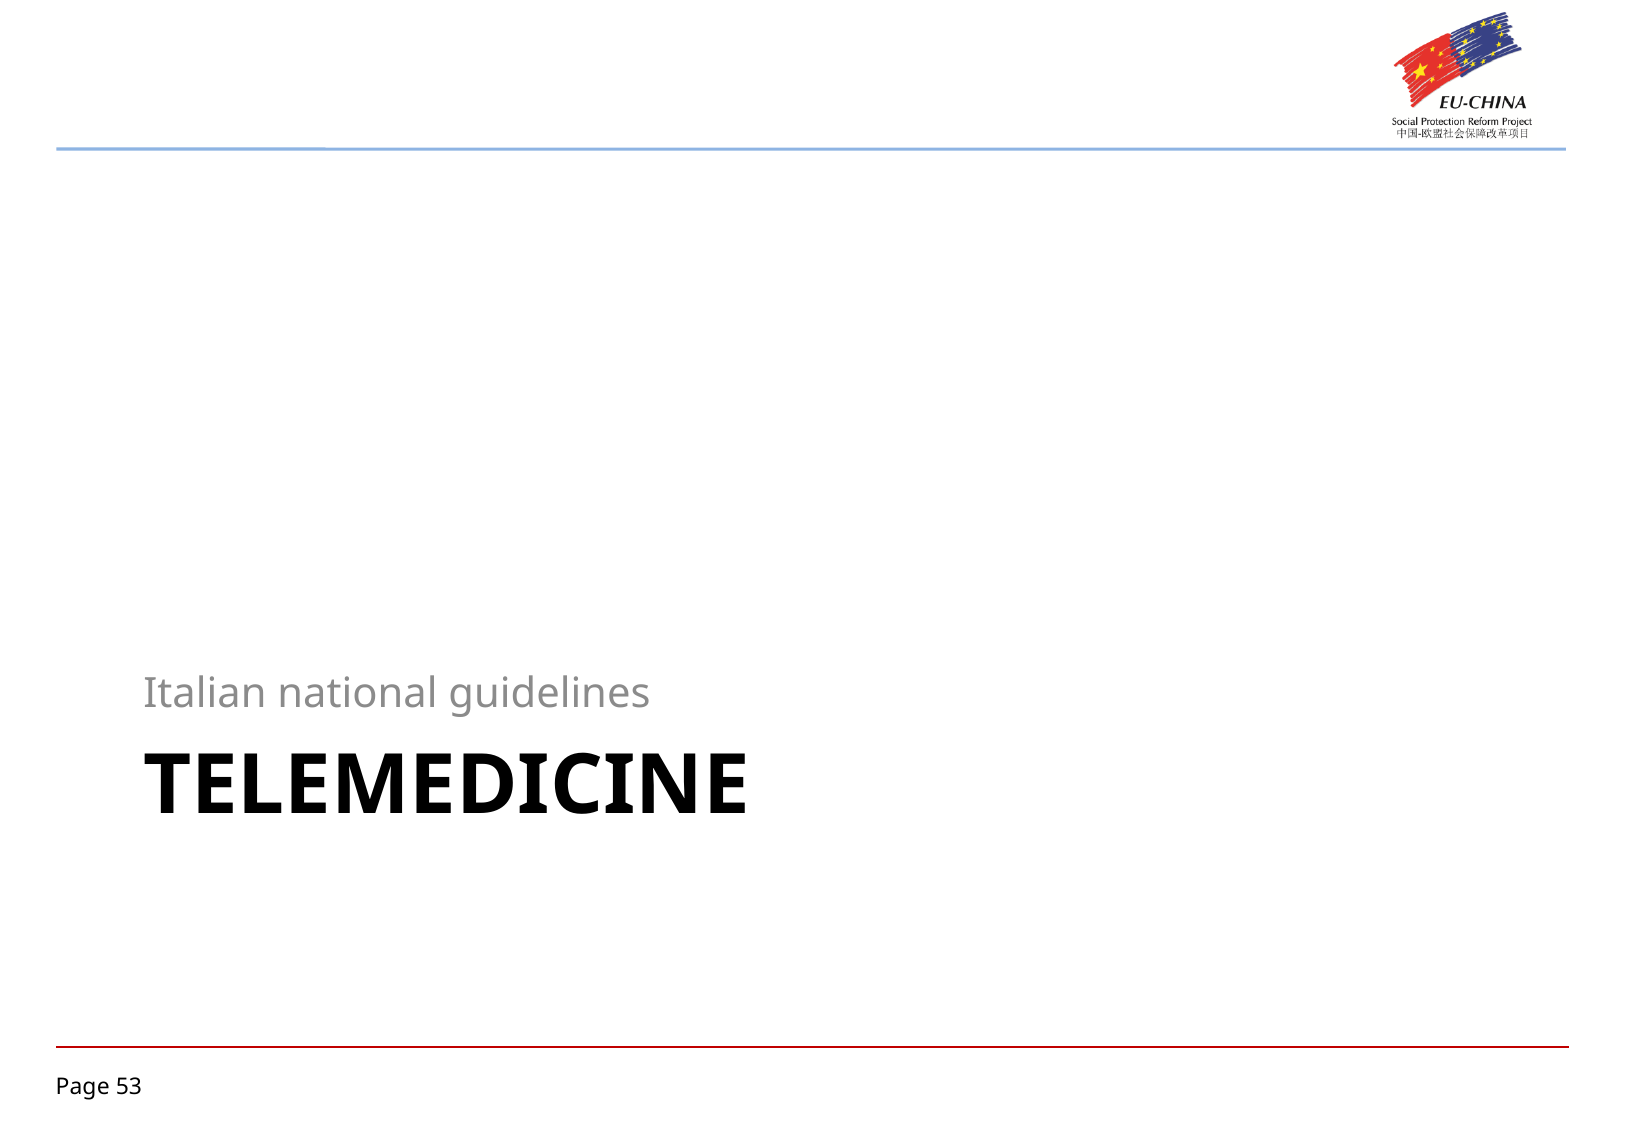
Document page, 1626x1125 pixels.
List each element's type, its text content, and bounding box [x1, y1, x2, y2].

list Italian national guidelines [128, 476, 1510, 723]
title Telemedicine [128, 723, 1510, 947]
picture [1387, 0, 1537, 147]
